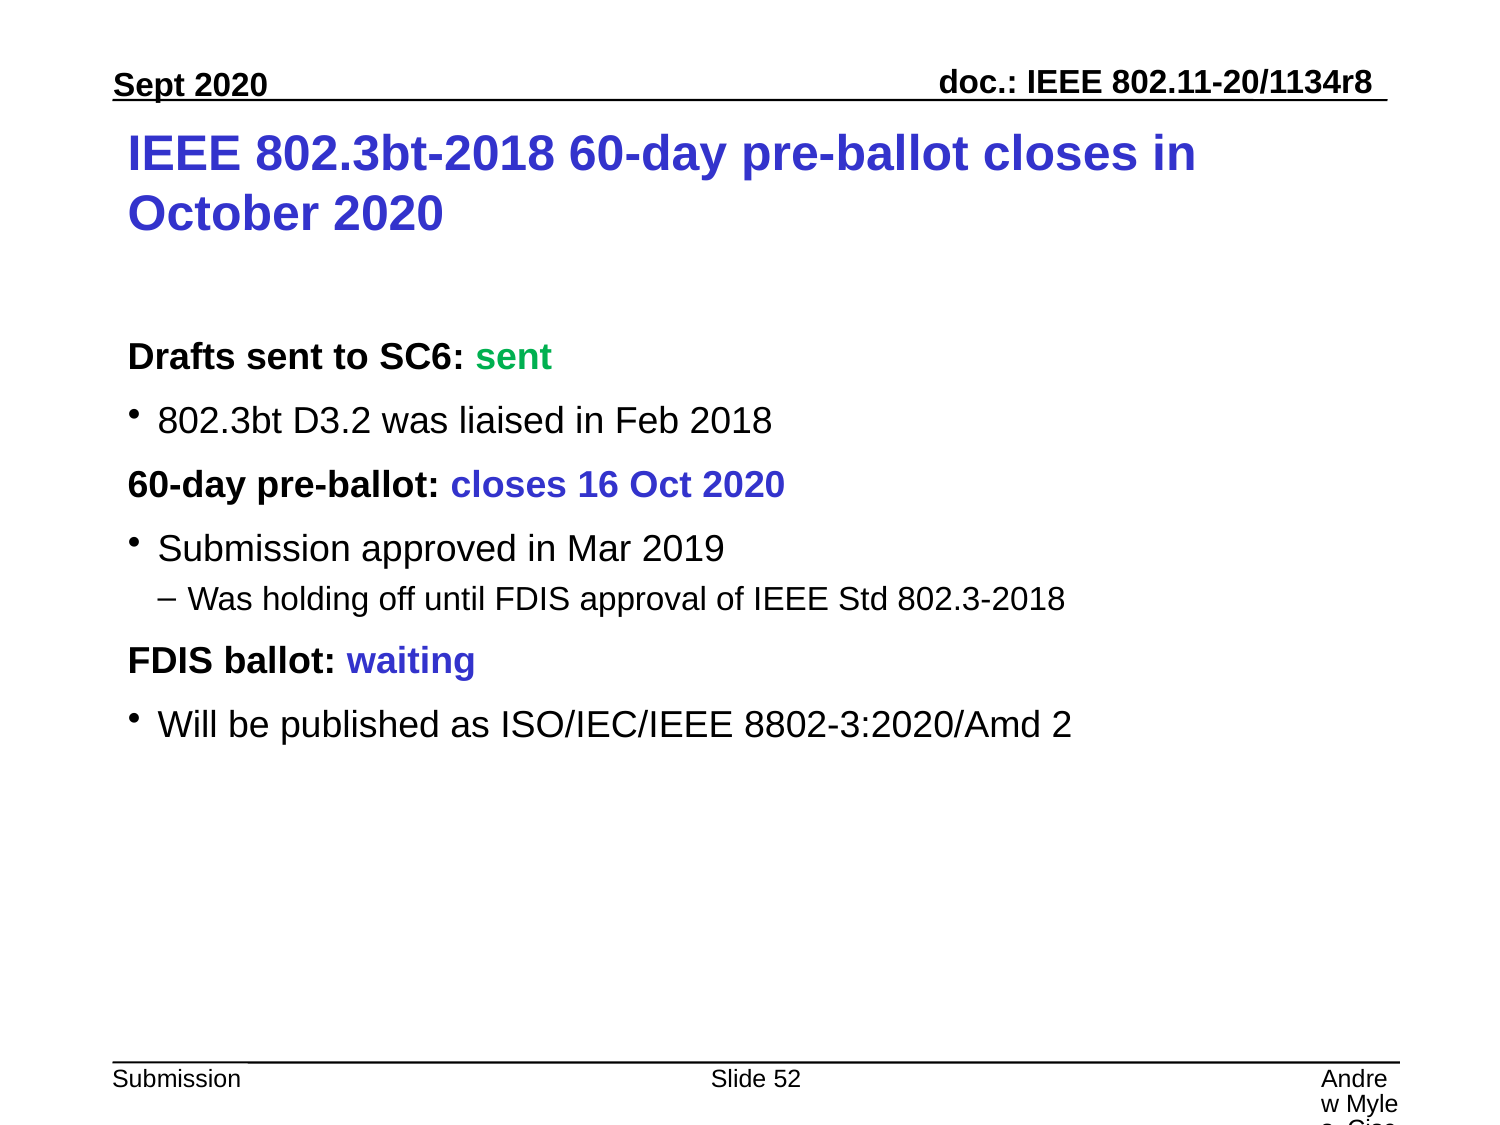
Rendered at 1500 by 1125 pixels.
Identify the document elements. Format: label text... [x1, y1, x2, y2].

title IEEE 802.3bt-2018 60-day pre-ballot closes in October 2020 [112, 112, 1388, 288]
slide_number Slide 52 [709, 1061, 803, 1093]
footer Andrew Myles, Cisco [1320, 1061, 1402, 1093]
list Drafts sent to SC6: sent 802.3bt D3.2 was liaised in Feb 2018 60-day pre-ballot: closes 16 Oct 2020 Submission approved in Mar 2019 Was holding off until FDIS approval of IEEE Std 802.3-2018 FDIS ballot: waiting Will be published as ISO/IEC/IEEE 8802-3:2020/Amd 2 [112, 324, 1388, 1000]
